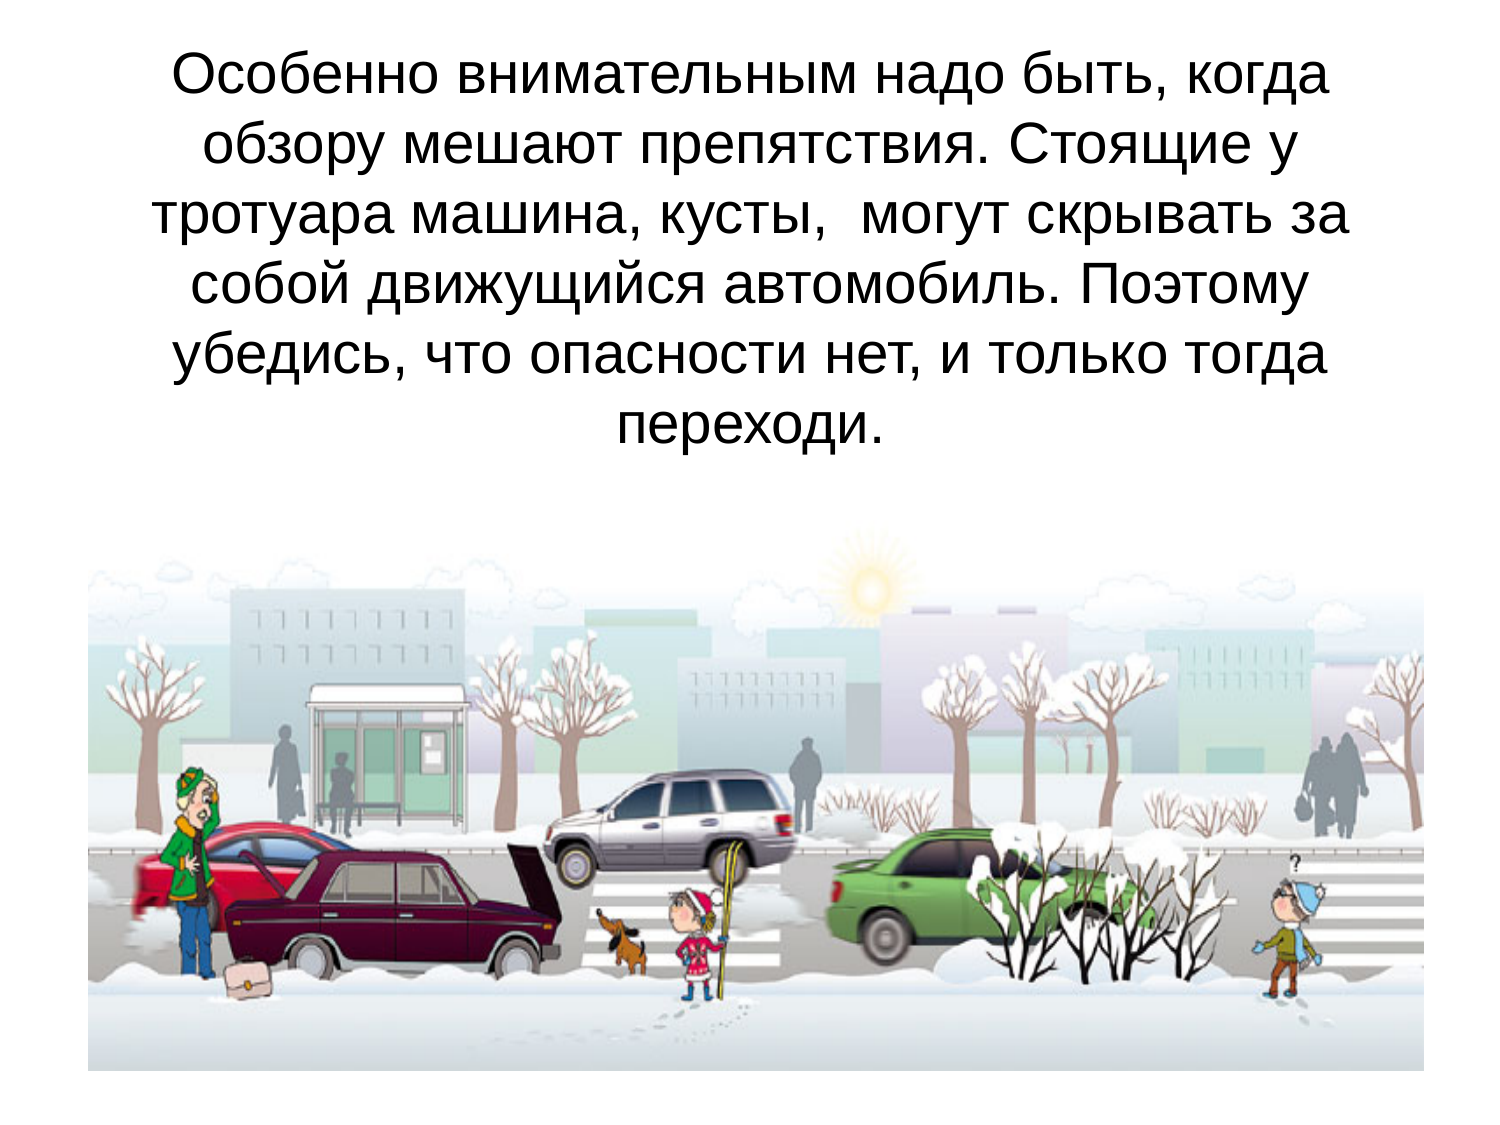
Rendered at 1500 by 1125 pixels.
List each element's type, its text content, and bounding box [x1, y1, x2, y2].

picture [88, 455, 1424, 1071]
title Особенно внимательным надо быть, когда обзору мешают препятствия. Стоящие у тротуара машина, кусты, могут скрывать за собой движущийся автомобиль. Поэтому убедись, что опасности нет, и только тогда переходи. [76, 44, 1426, 516]
